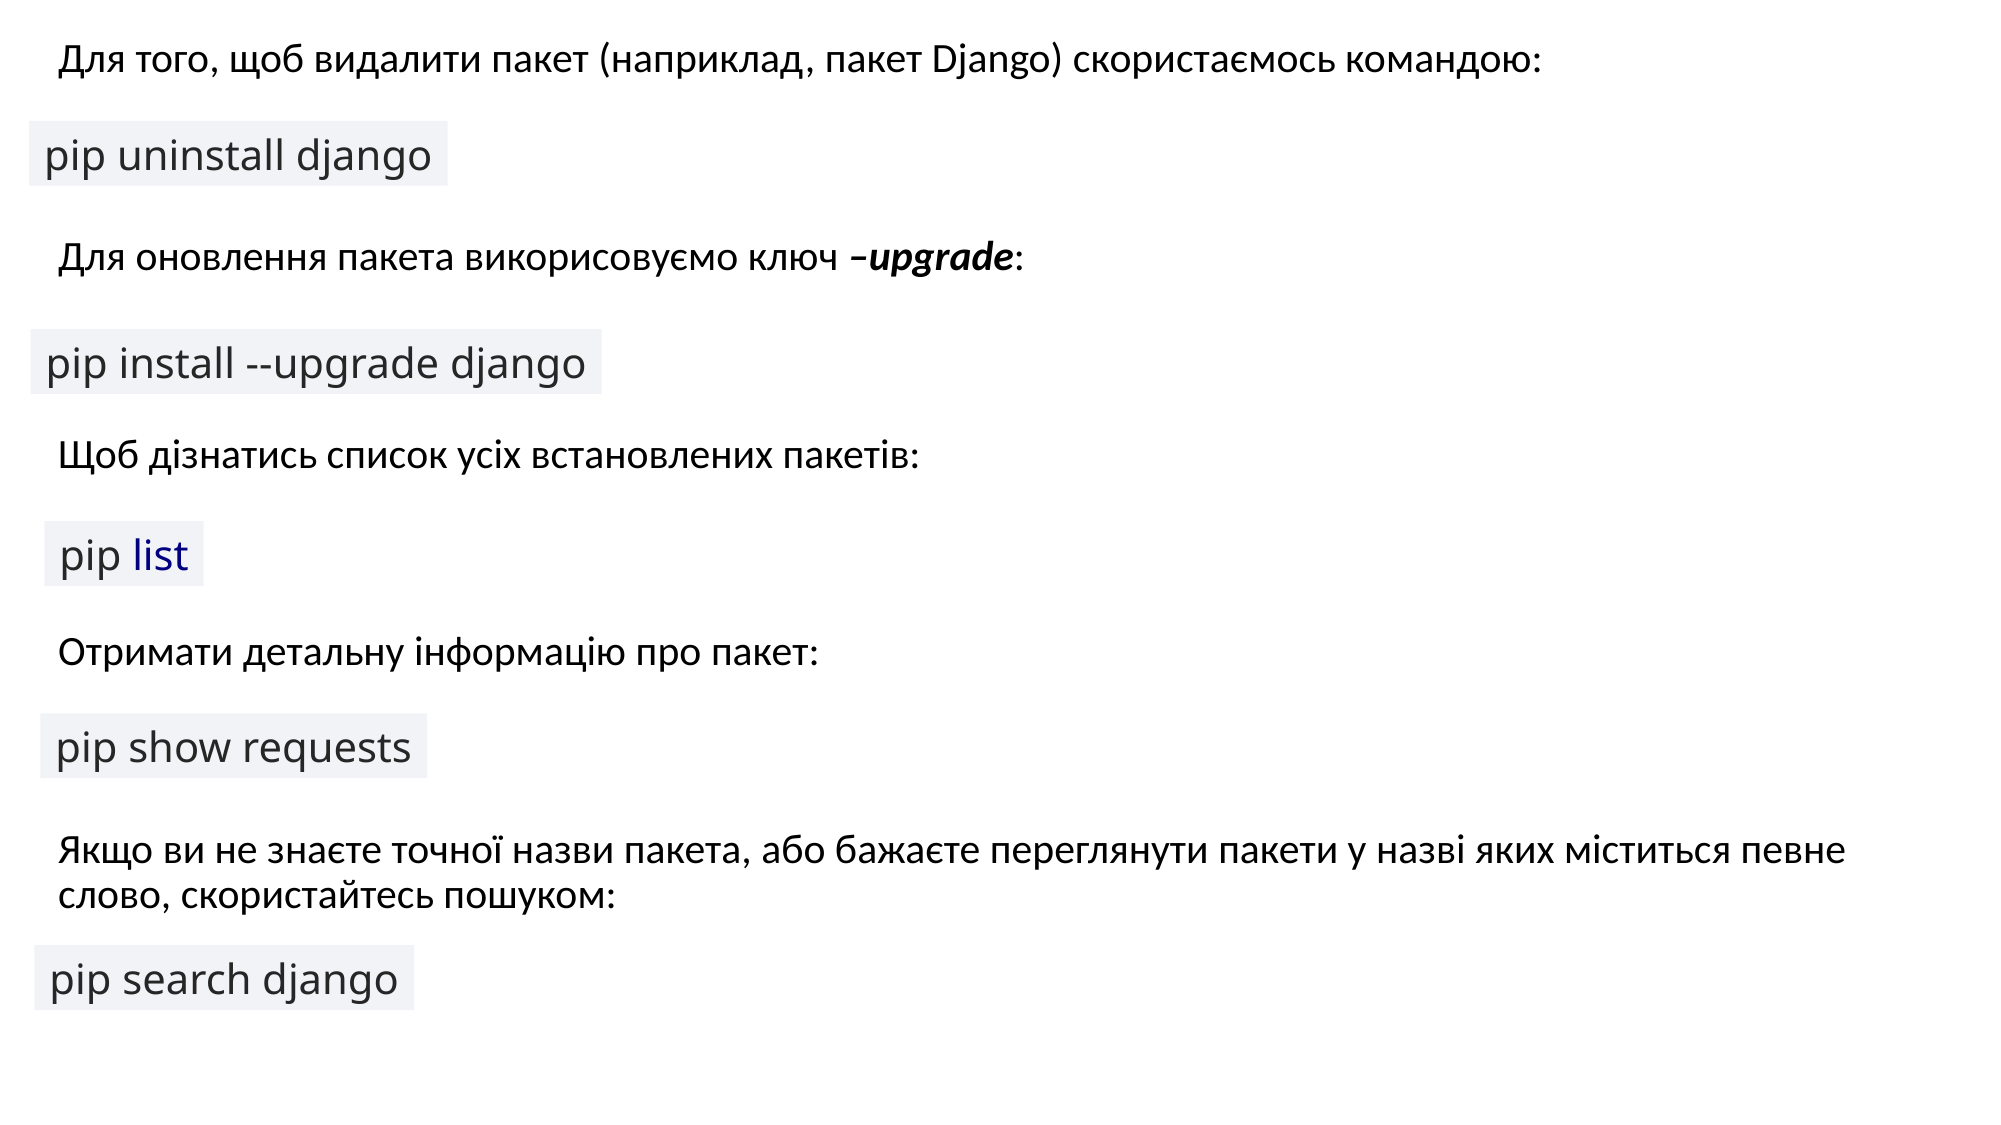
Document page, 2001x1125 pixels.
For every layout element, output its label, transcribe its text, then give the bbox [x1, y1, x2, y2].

text_box pip show requests [40, 713, 428, 779]
text_box pip search django [34, 945, 415, 1011]
text_box pip install --upgrade django [30, 329, 602, 394]
text_box pip list [44, 521, 204, 587]
list Для того, щоб видалити пакет (наприклад, пакет Django) скористаємось командою: Для оновлення пакета викорисовуємо ключ –upgrade: Щоб дізнатись список усіх встановлених пакетів: Отримати детальну інформацію про пакет: Якщо ви не знаєте точної назви пакета, або бажаєте переглянути пакети у назві яких міститься певне слово, скористайтесь пошуком: [43, 29, 1950, 1082]
text_box pip uninstall django [29, 120, 448, 186]
